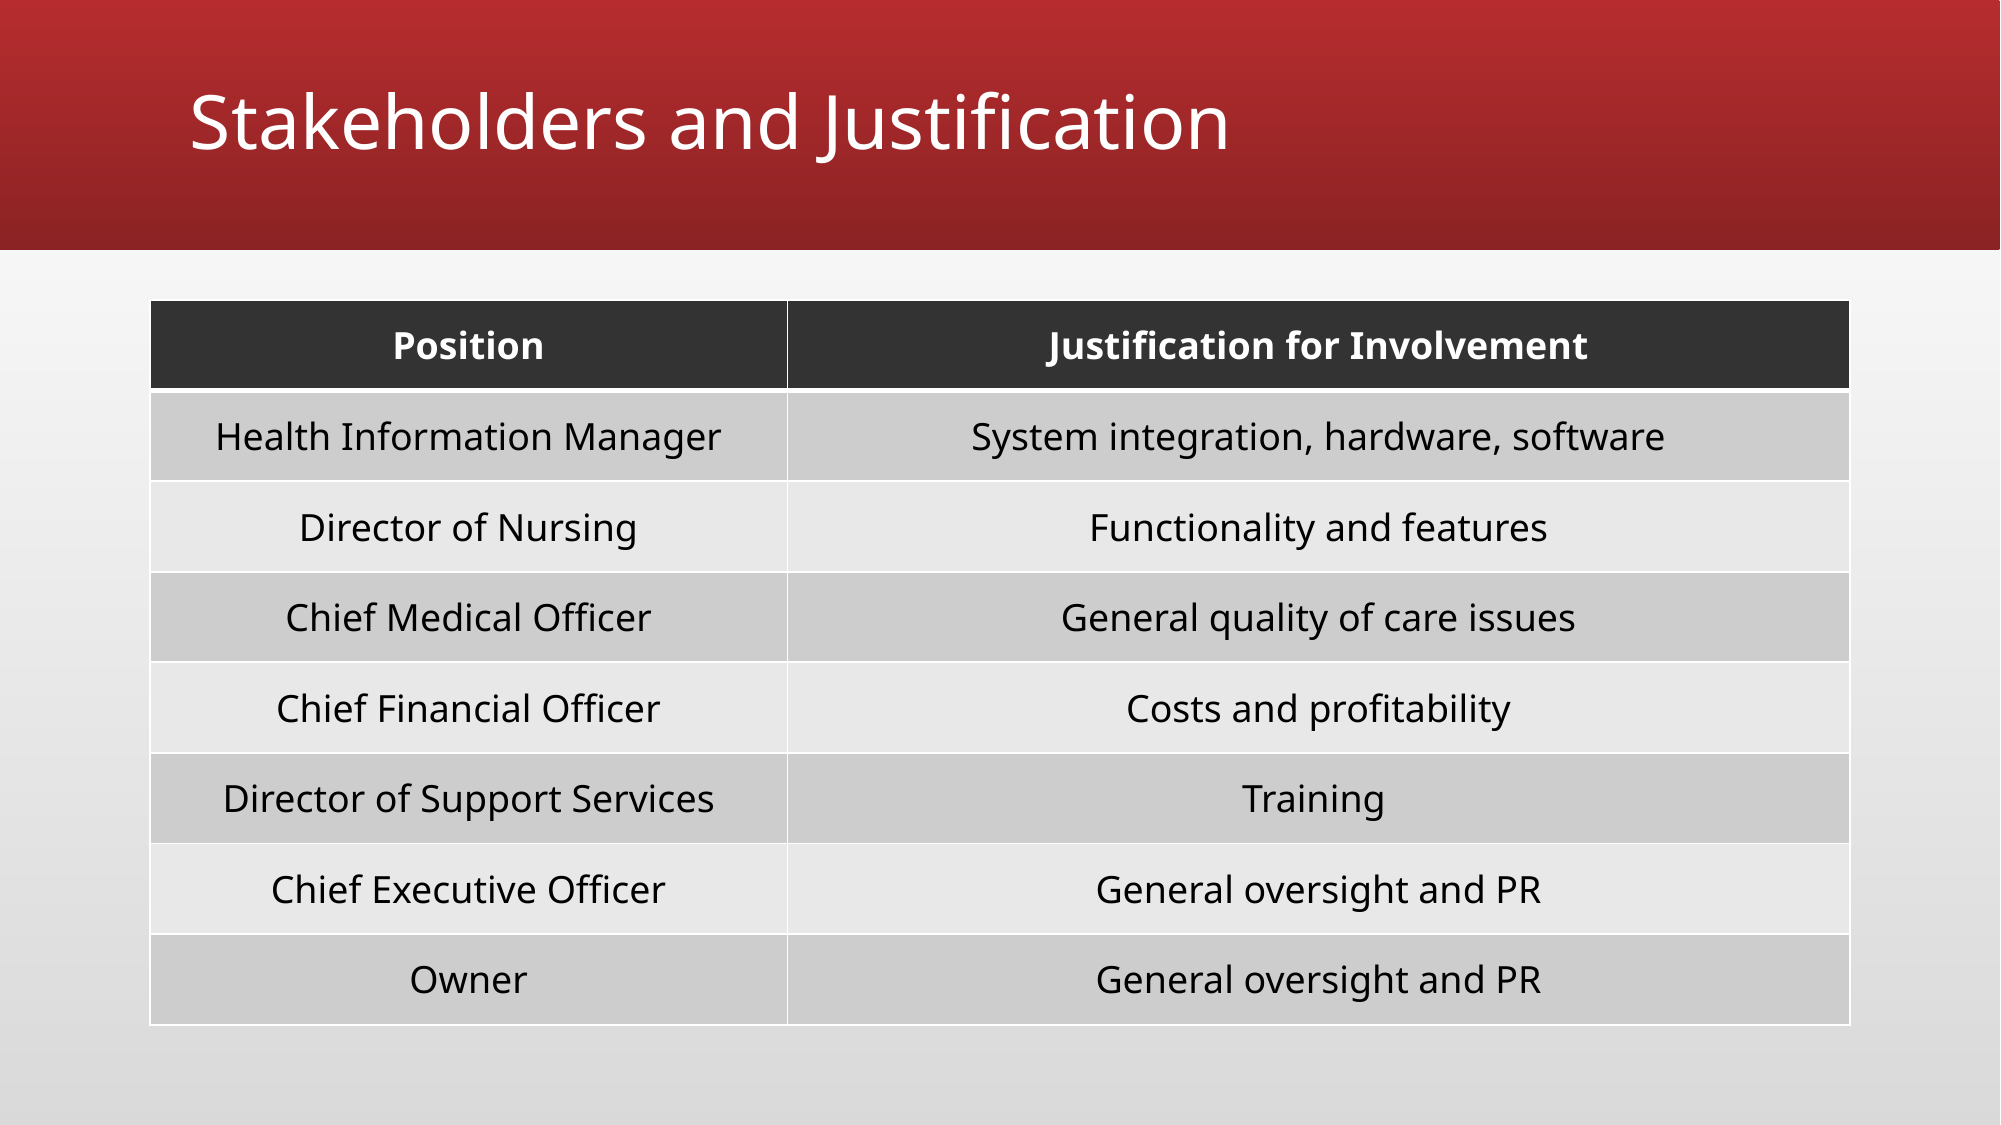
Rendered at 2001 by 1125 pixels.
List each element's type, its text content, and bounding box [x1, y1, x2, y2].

table_cell Health Information Manager [151, 393, 787, 480]
table_cell Chief Medical Officer [151, 573, 787, 661]
table_cell Costs and profitability [788, 663, 1849, 752]
table_cell Director of Support Services [151, 754, 787, 843]
title Stakeholders and Justification [174, 16, 1825, 234]
table_header Justification for Involvement [788, 301, 1849, 388]
table_cell General oversight and PR [788, 844, 1849, 933]
table_cell General oversight and PR [788, 935, 1849, 1024]
table_cell System integration, hardware, software [788, 393, 1849, 480]
table_header Position [151, 301, 787, 388]
table_cell Chief Executive Officer [151, 844, 787, 933]
table_cell Director of Nursing [151, 482, 787, 571]
table_cell General quality of care issues [788, 573, 1849, 661]
table_cell Owner [151, 935, 787, 1024]
table_cell Training [788, 754, 1849, 843]
table_cell Chief Financial Officer [151, 663, 787, 752]
table_cell Functionality and features [788, 482, 1849, 571]
